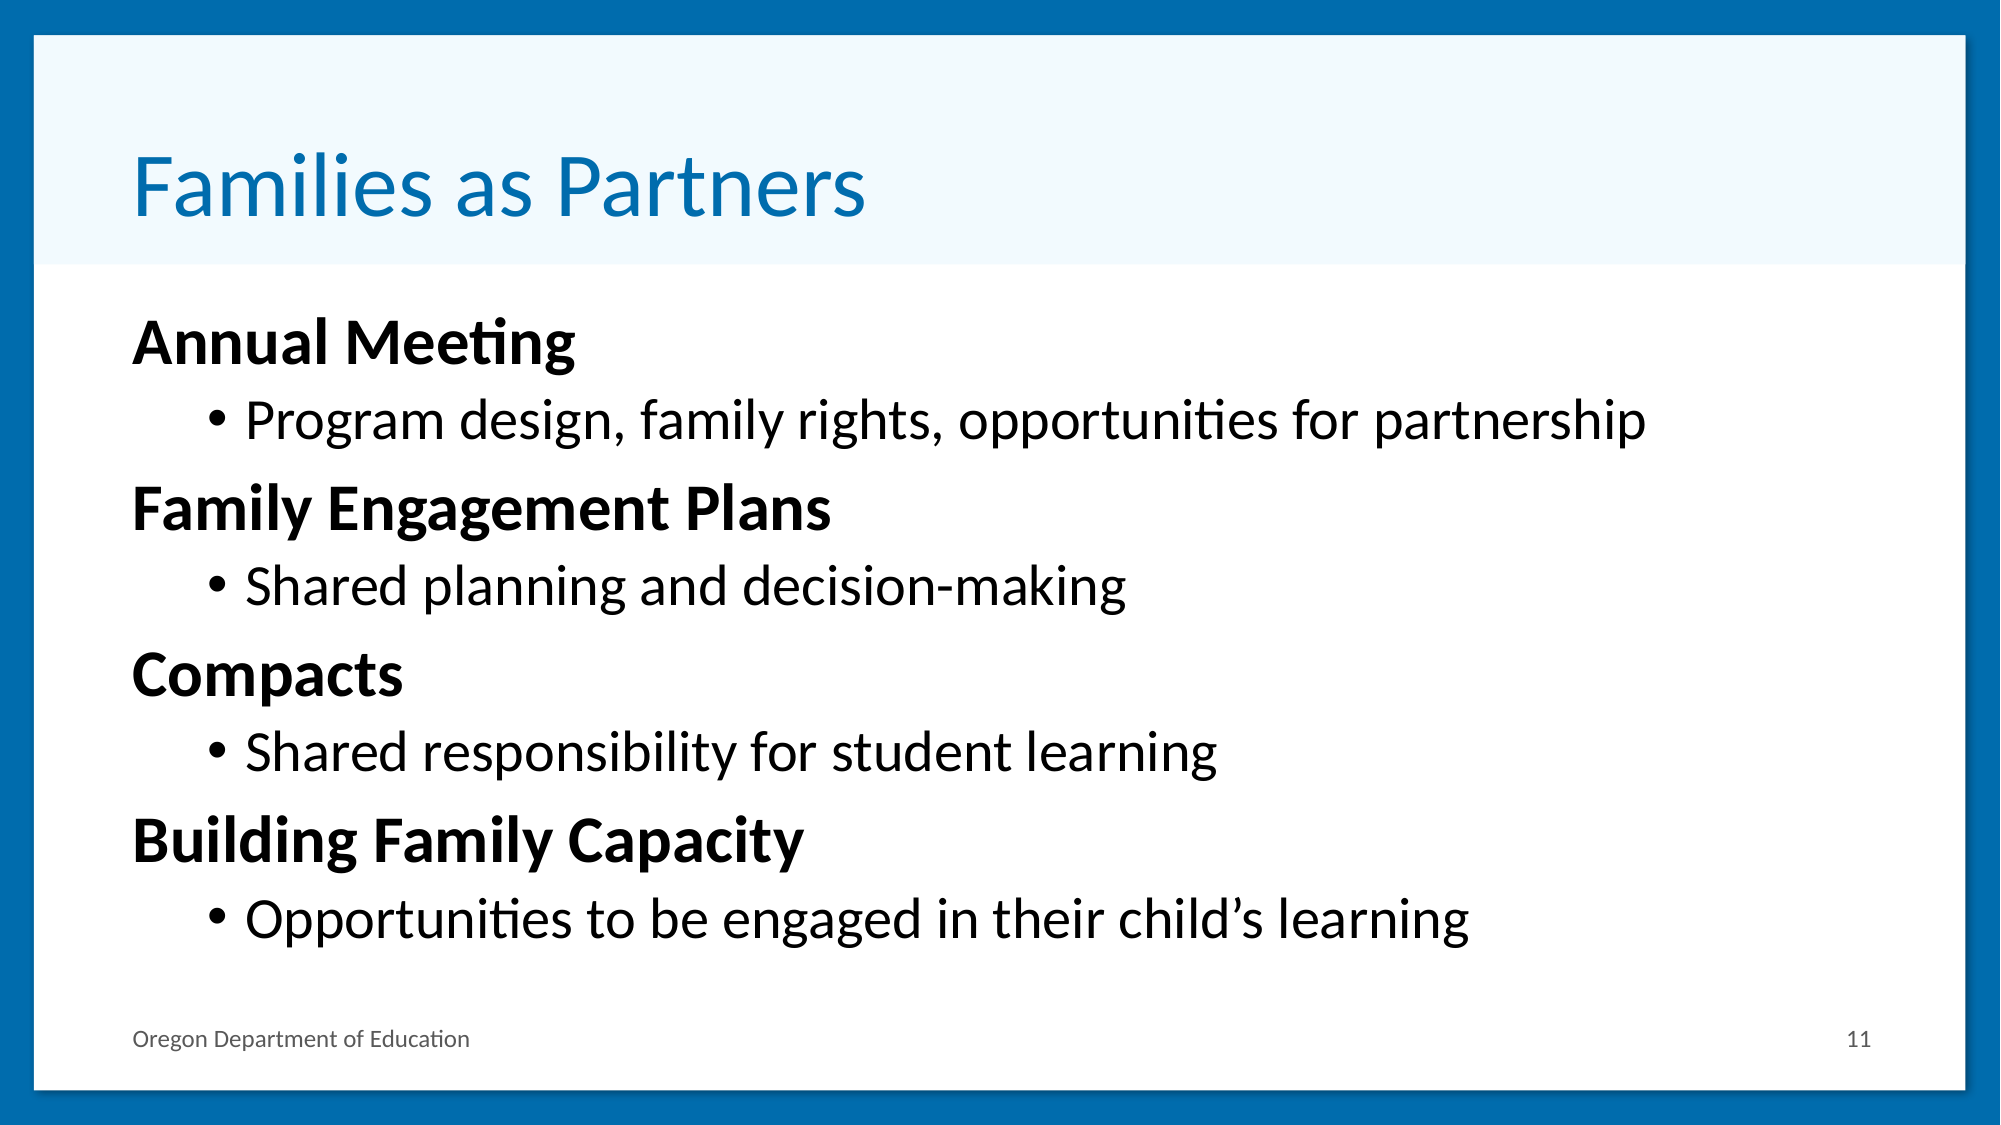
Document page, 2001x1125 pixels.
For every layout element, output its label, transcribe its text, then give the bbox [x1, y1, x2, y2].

footer Oregon Department of Education [117, 1007, 588, 1068]
slide_number 11 [1412, 1007, 1887, 1068]
list Annual Meeting Program design, family rights, opportunities for partnership Family Engagement Plans Shared planning and decision-making Compacts Shared responsibility for student learning Building Family Capacity Opportunities to be engaged in their child’s learning [117, 299, 1887, 974]
title Families as Partners [117, 75, 1887, 244]
